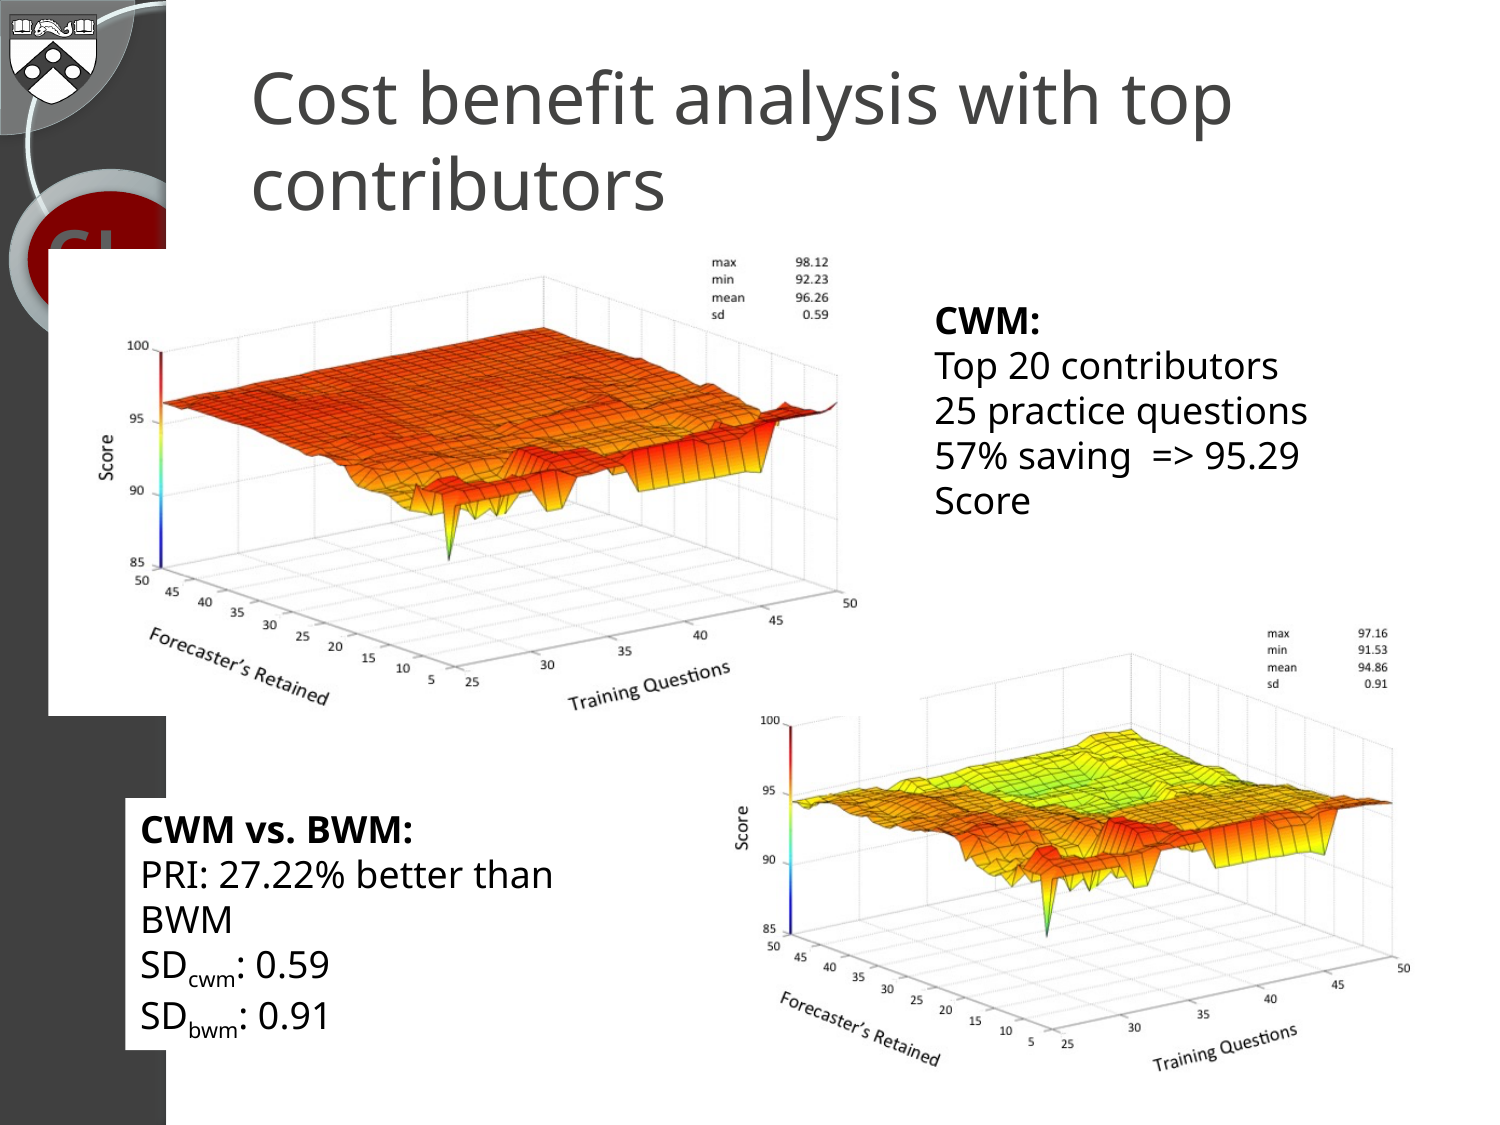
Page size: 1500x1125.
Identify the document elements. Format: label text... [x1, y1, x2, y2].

title Cost benefit analysis with top contributors [235, 45, 1466, 233]
picture [48, 249, 1466, 1080]
picture [9, 14, 103, 108]
text_box CWM: Top 20 contributors 25 practice questions 57% saving => 95.29 Score [926, 289, 1406, 530]
text_box CWM vs. BWM: PRI: 27.22% better than BWM SDcwm: 0.59 SDbwm: 0.91 [125, 798, 612, 1051]
